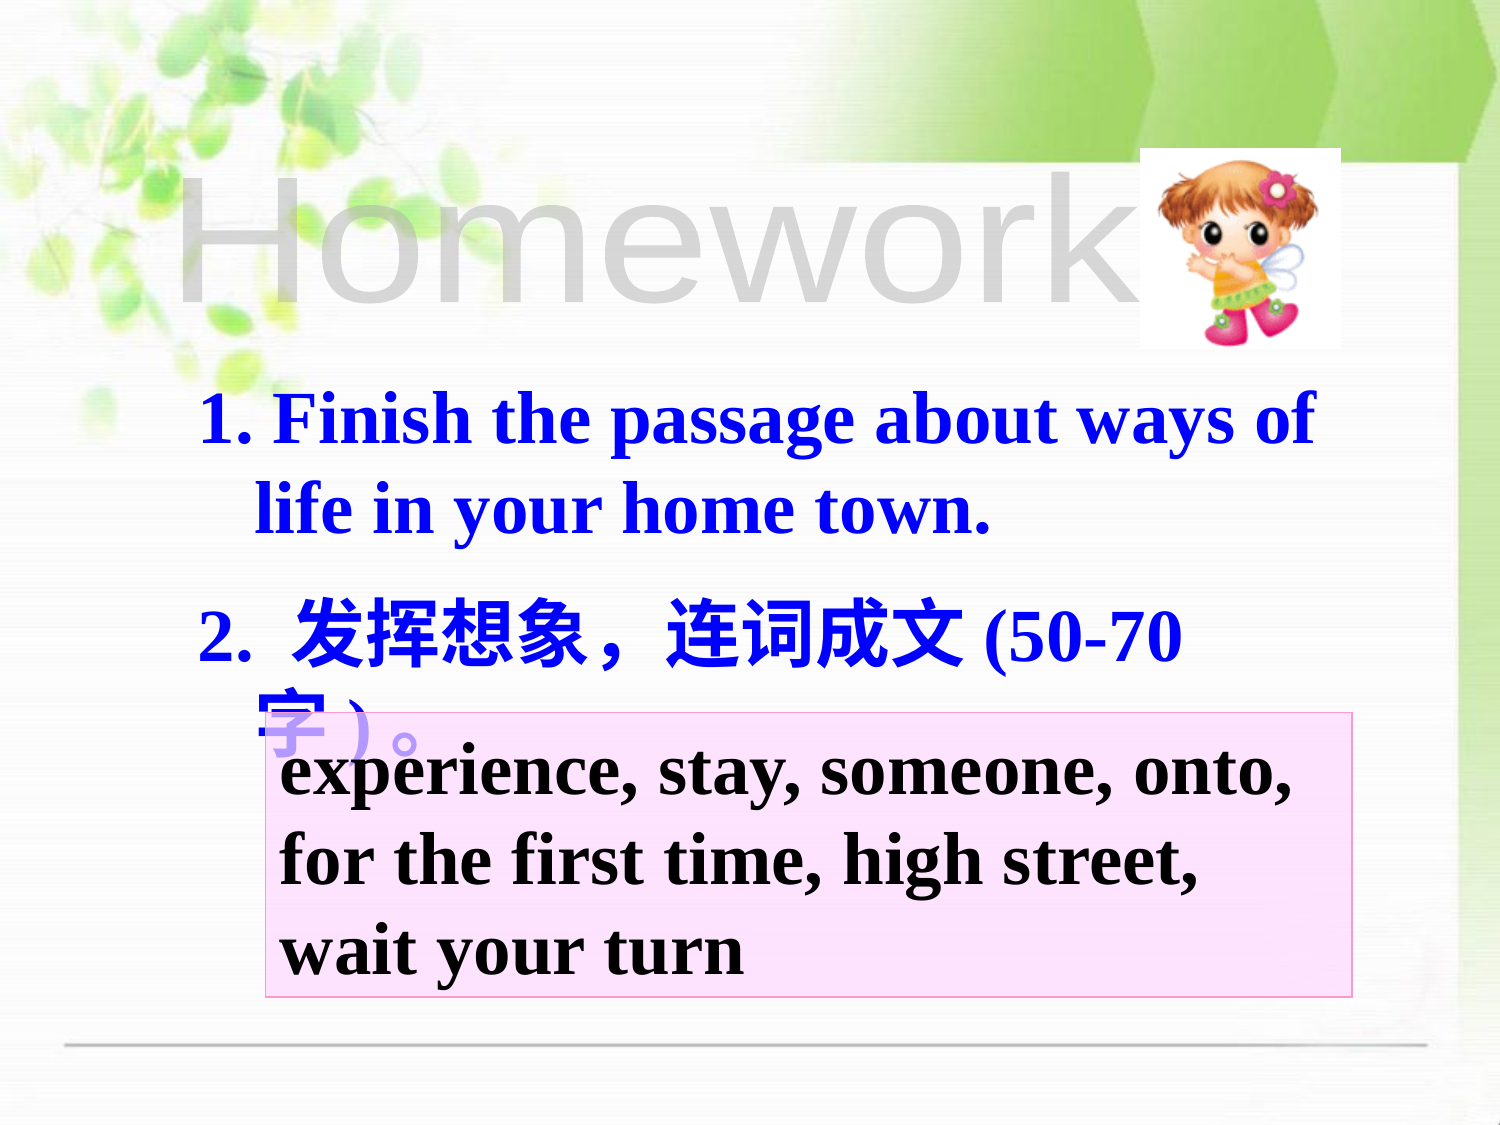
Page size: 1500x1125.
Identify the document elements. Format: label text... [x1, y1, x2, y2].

text_box 1. Finish the passage about ways of life in your home town. 2. 发挥想象，连词成文(50-70字)。 [183, 361, 1412, 774]
text_box experience, stay, someone, onto, for the first time, high street, wait your turn [265, 712, 1353, 998]
picture [0, 0, 1500, 1125]
